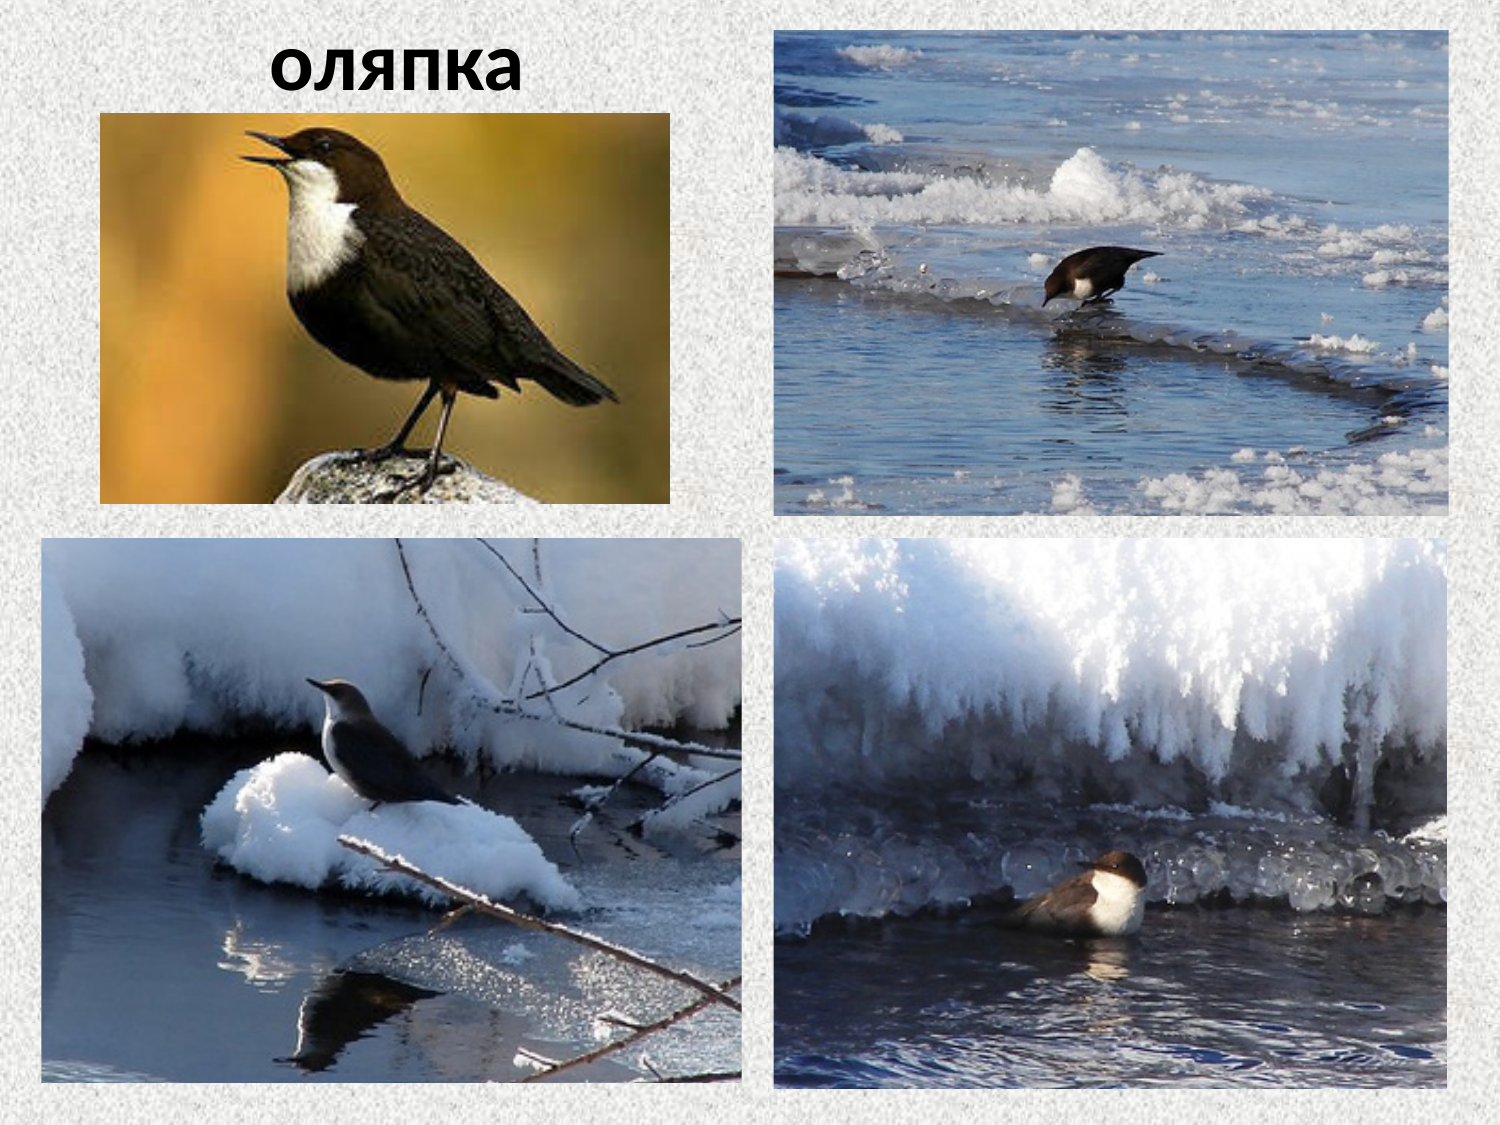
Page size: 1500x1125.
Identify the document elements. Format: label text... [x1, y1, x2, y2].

text_box оляпка [254, 0, 540, 112]
picture [0, 0, 1500, 1125]
